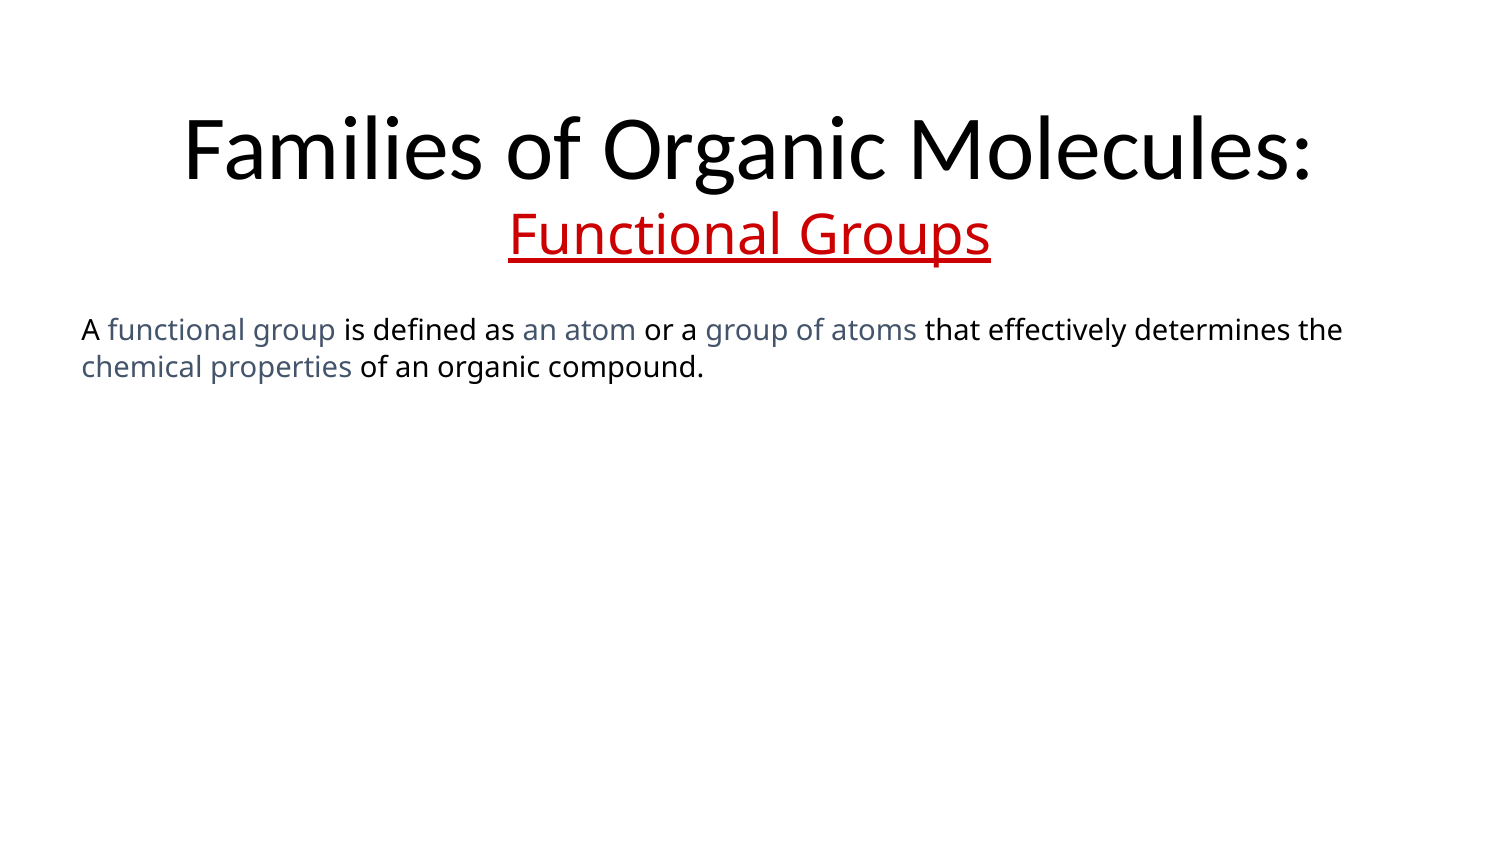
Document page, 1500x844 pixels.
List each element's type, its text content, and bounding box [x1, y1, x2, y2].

list A functional group is defined as an atom or a group of atoms that effectively determines the chemical properties of an organic compound. [66, 294, 1465, 647]
title Families of Organic Molecules: Functional Groups [51, 72, 1449, 167]
